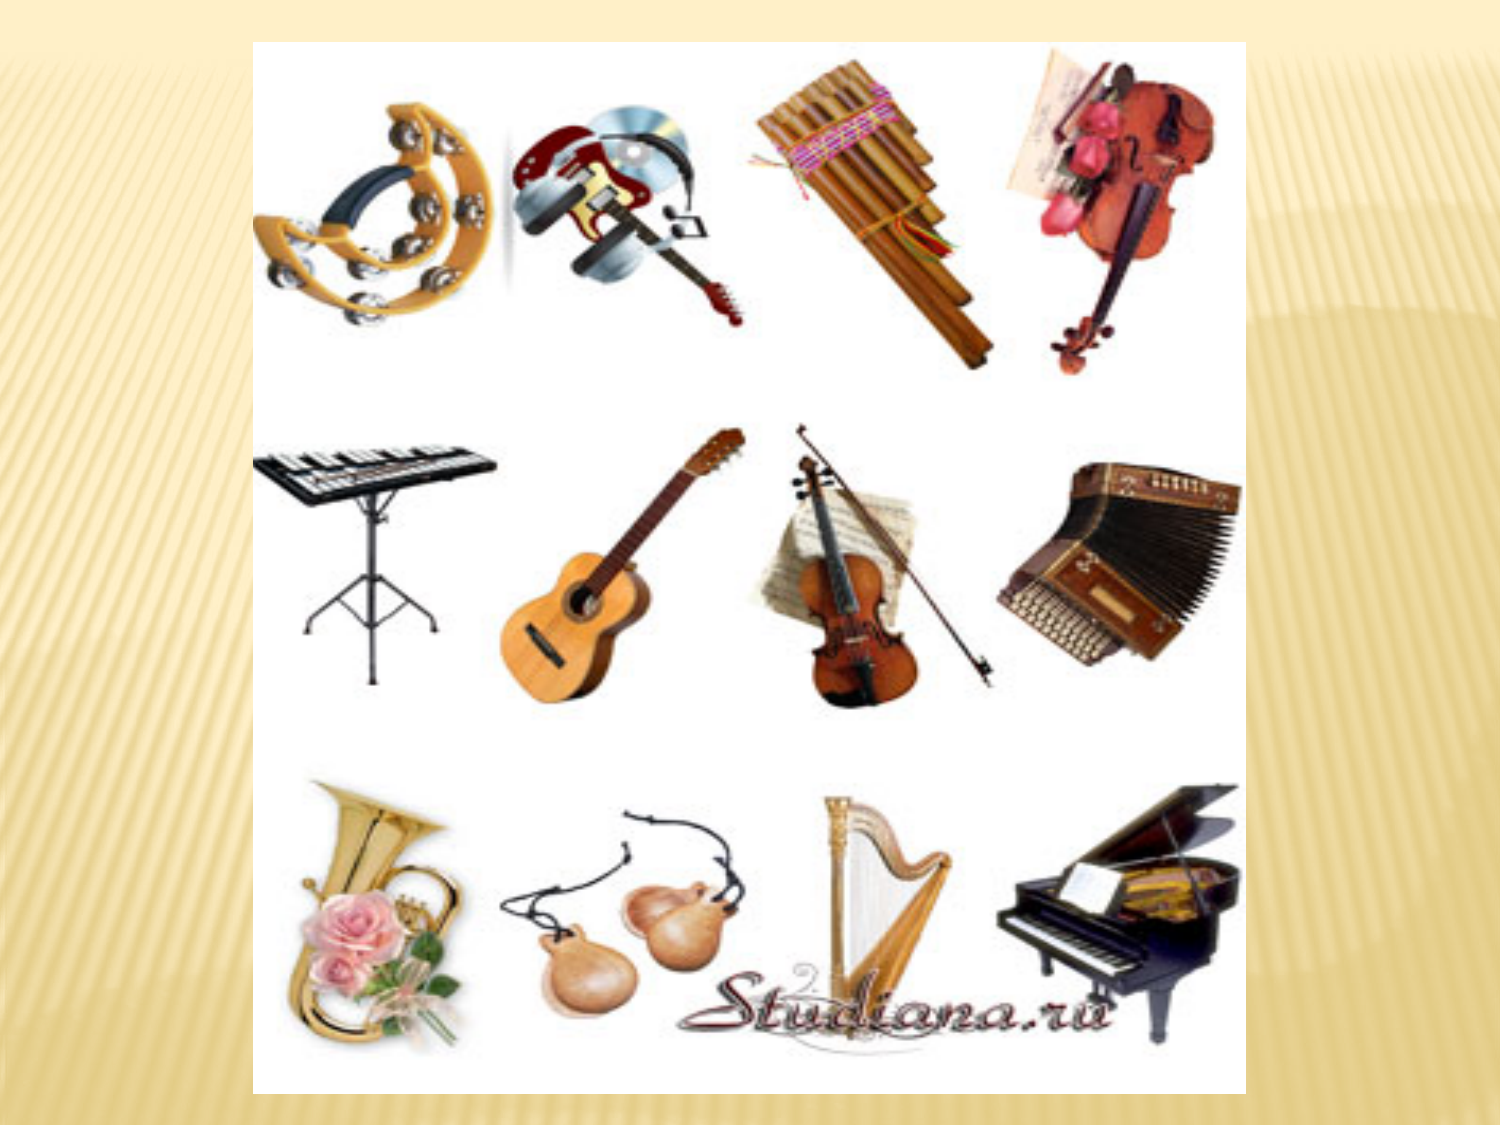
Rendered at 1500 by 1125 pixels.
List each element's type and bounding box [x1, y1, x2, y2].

picture [253, 42, 1246, 1095]
